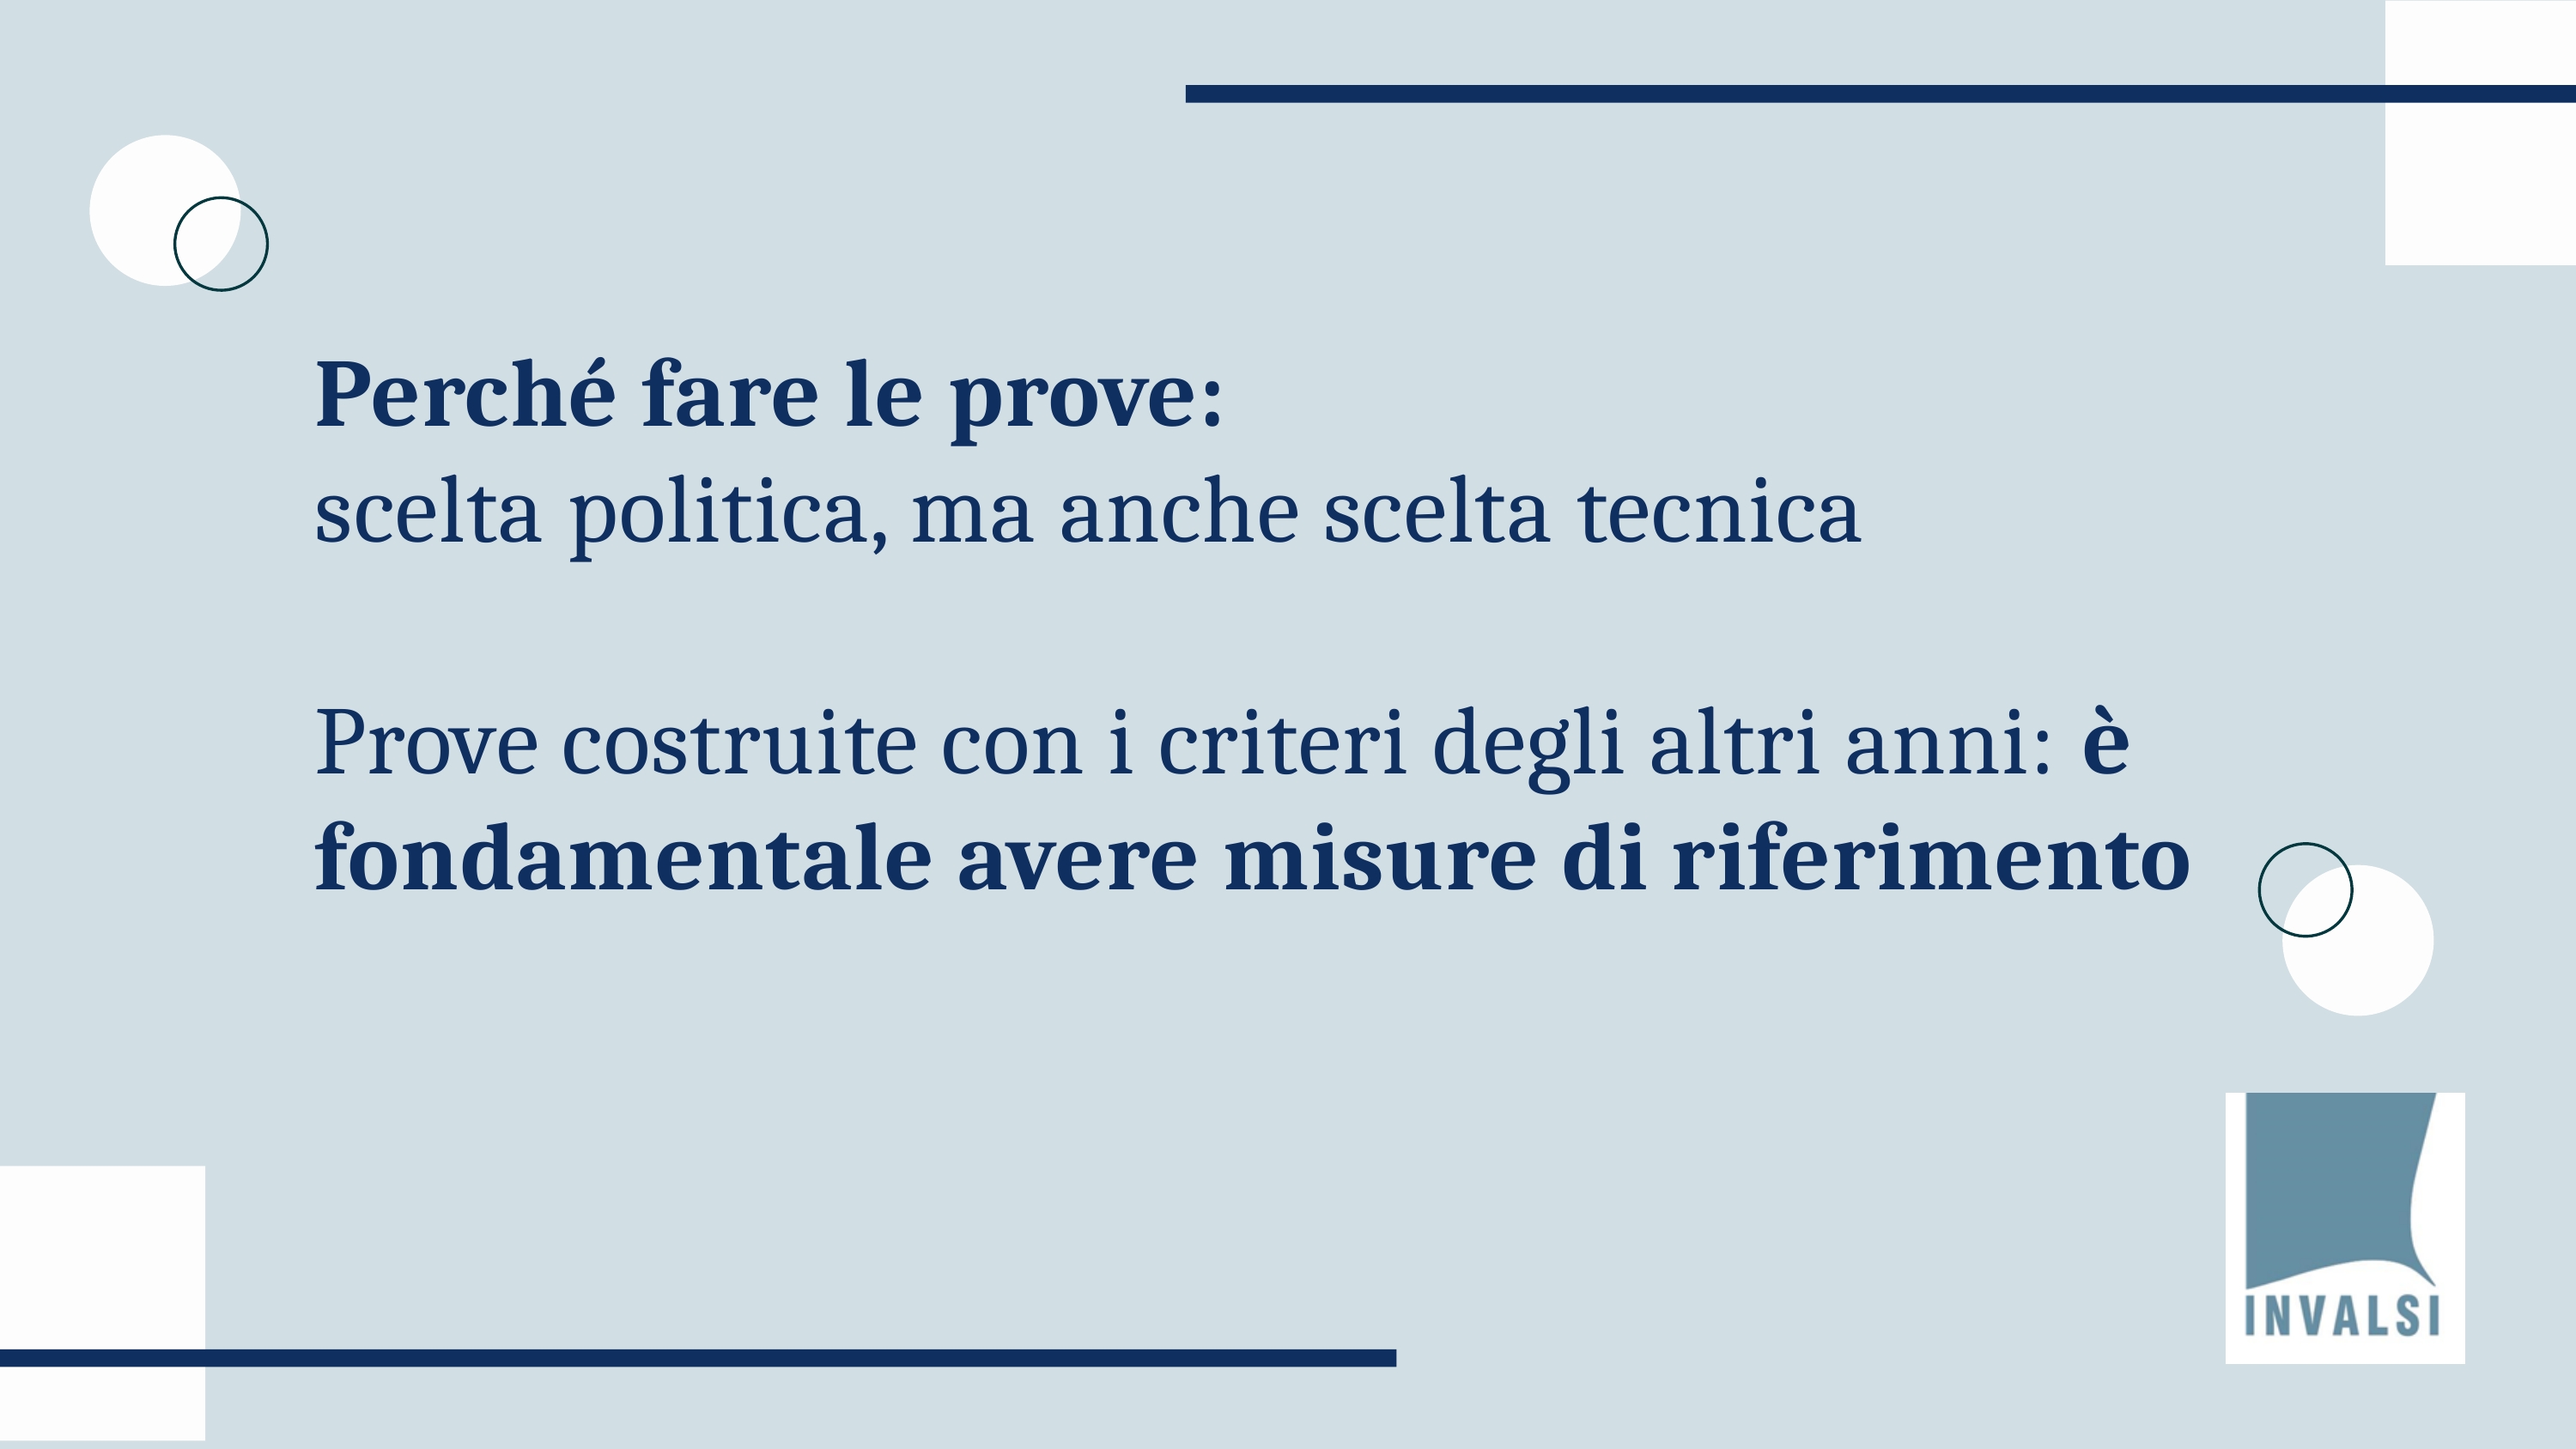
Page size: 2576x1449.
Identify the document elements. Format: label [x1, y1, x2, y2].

text_box [2385, 0, 2576, 85]
text_box [314, 329, 2246, 1252]
text_box [2257, 841, 2354, 938]
text_box [2281, 864, 2434, 1016]
text_box [173, 196, 270, 292]
text_box [88, 134, 241, 287]
picture [2225, 1092, 2465, 1364]
text_box [1185, 85, 2576, 103]
text_box [0, 1166, 206, 1349]
text_box [0, 1349, 1397, 1367]
text_box [0, 1367, 206, 1441]
text_box [2385, 103, 2576, 265]
